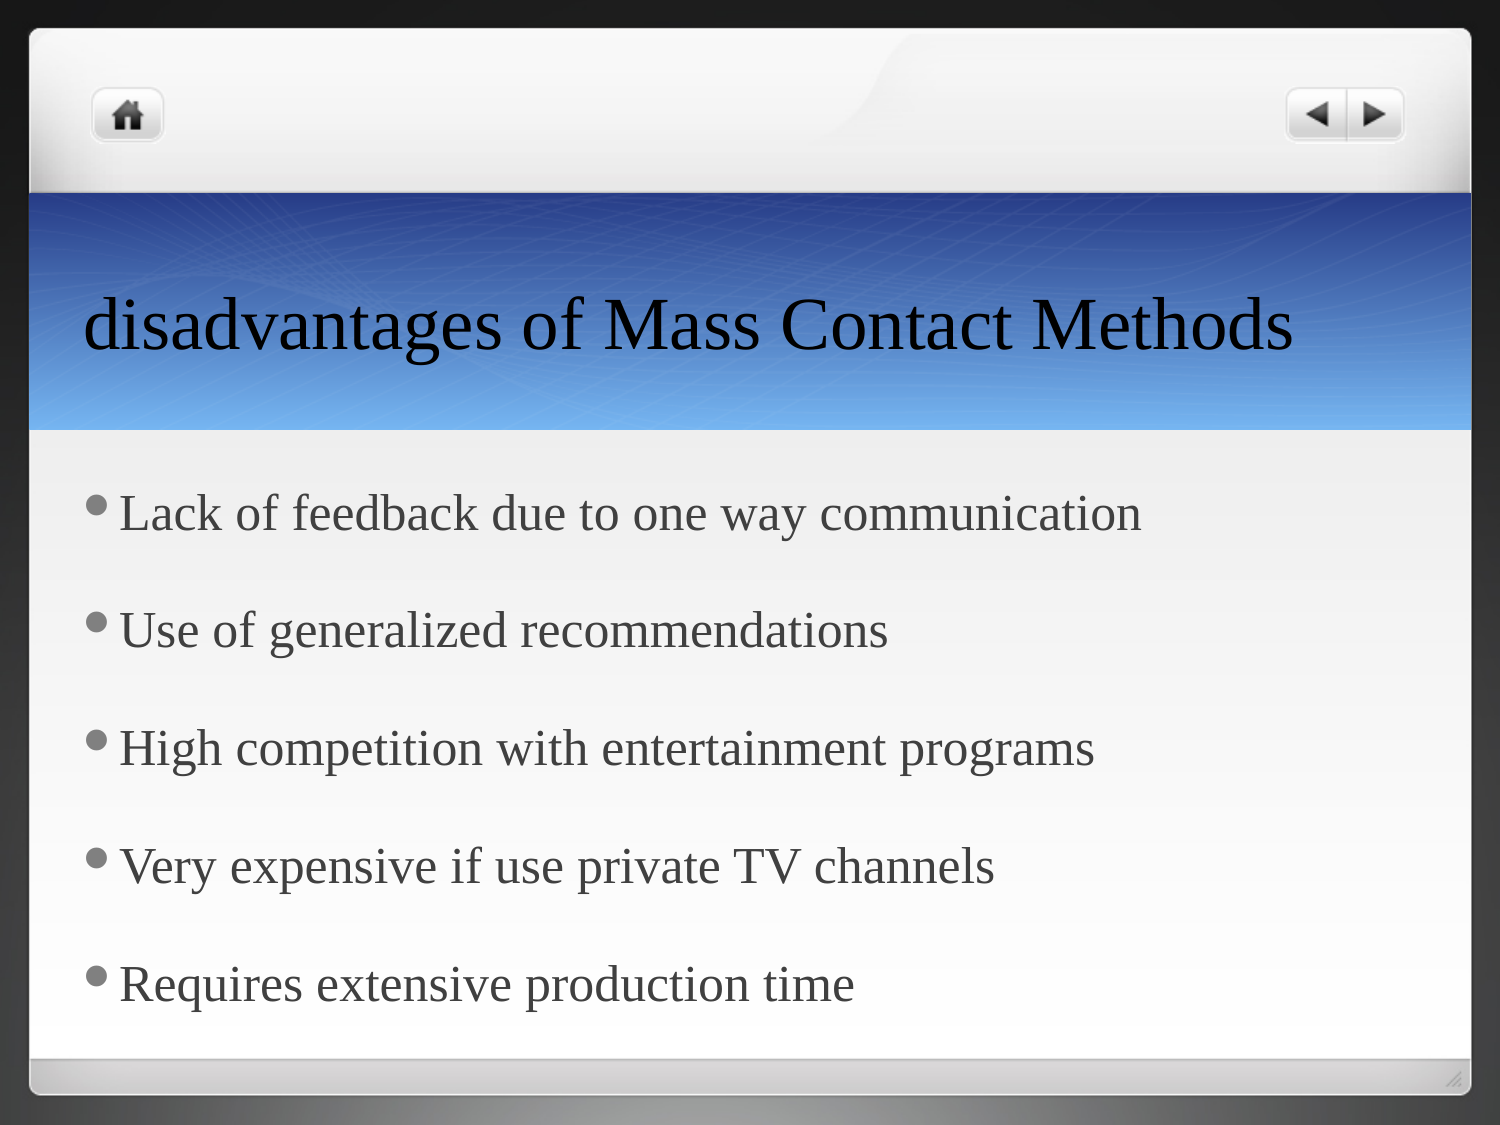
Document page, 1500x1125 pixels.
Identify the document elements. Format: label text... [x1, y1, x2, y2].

picture [0, 0, 1500, 1125]
list Lack of feedback due to one way communication Use of generalized recommendations High competition with entertainment programs Very expensive if use private TV channels Requires extensive production time [68, 452, 1432, 1025]
title disadvantages of Mass Contact Methods [68, 184, 1432, 372]
